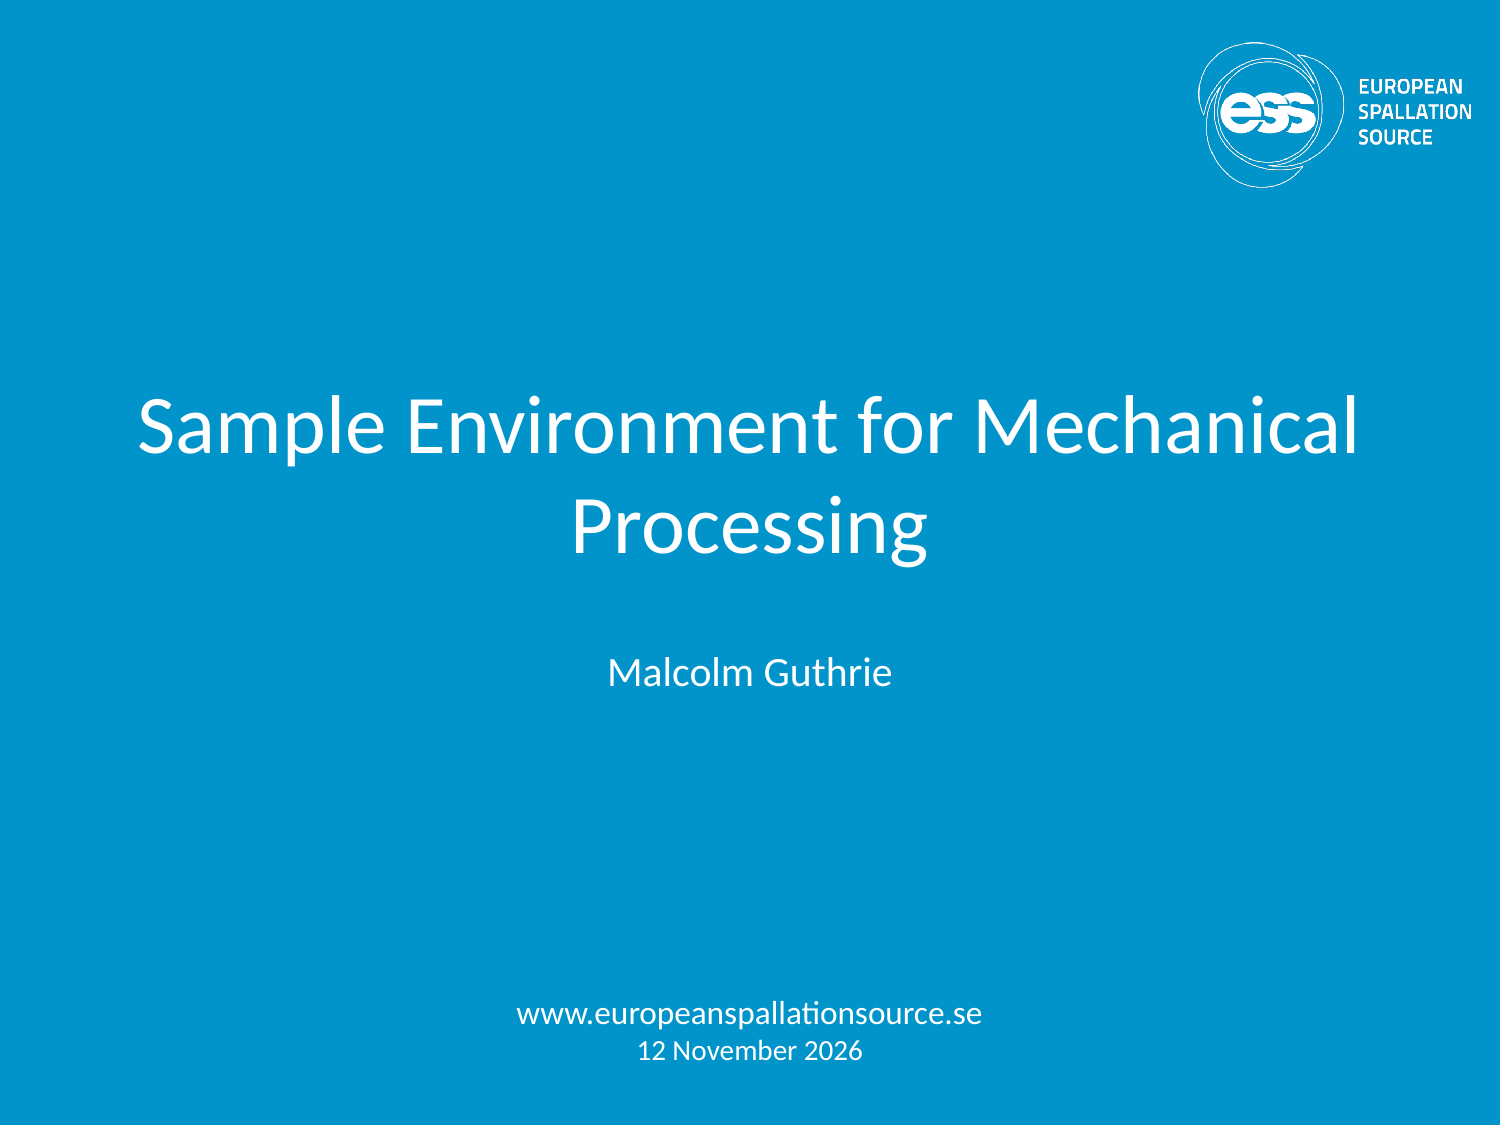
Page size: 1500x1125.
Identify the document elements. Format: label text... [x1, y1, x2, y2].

picture [1360, 79, 1368, 93]
picture [1417, 105, 1427, 118]
picture [1398, 80, 1406, 93]
picture [1450, 79, 1455, 93]
picture [1455, 79, 1461, 93]
picture [1371, 130, 1381, 144]
subtitle Malcolm Guthrie [225, 637, 1275, 925]
picture [1360, 112, 1367, 119]
picture [1385, 130, 1395, 144]
title Sample Environment for Mechanical Processing [112, 349, 1388, 591]
picture [1399, 130, 1408, 144]
picture [1386, 79, 1395, 93]
picture [1446, 105, 1457, 119]
picture [1461, 105, 1465, 118]
picture [1372, 79, 1381, 93]
picture [1426, 79, 1434, 93]
picture [1221, 93, 1315, 133]
picture [1466, 105, 1470, 118]
picture [1437, 79, 1447, 93]
picture [1402, 79, 1409, 91]
picture [1371, 105, 1380, 118]
picture [1360, 105, 1367, 111]
text_box www.europeanspallationsource.se 10 September, 2018 [374, 975, 1125, 1074]
picture [1396, 105, 1403, 118]
picture [1411, 130, 1420, 144]
picture [1383, 105, 1393, 118]
picture [1413, 79, 1422, 93]
picture [1424, 130, 1432, 144]
picture [1429, 105, 1438, 118]
picture [1407, 105, 1414, 118]
picture [1360, 130, 1367, 144]
